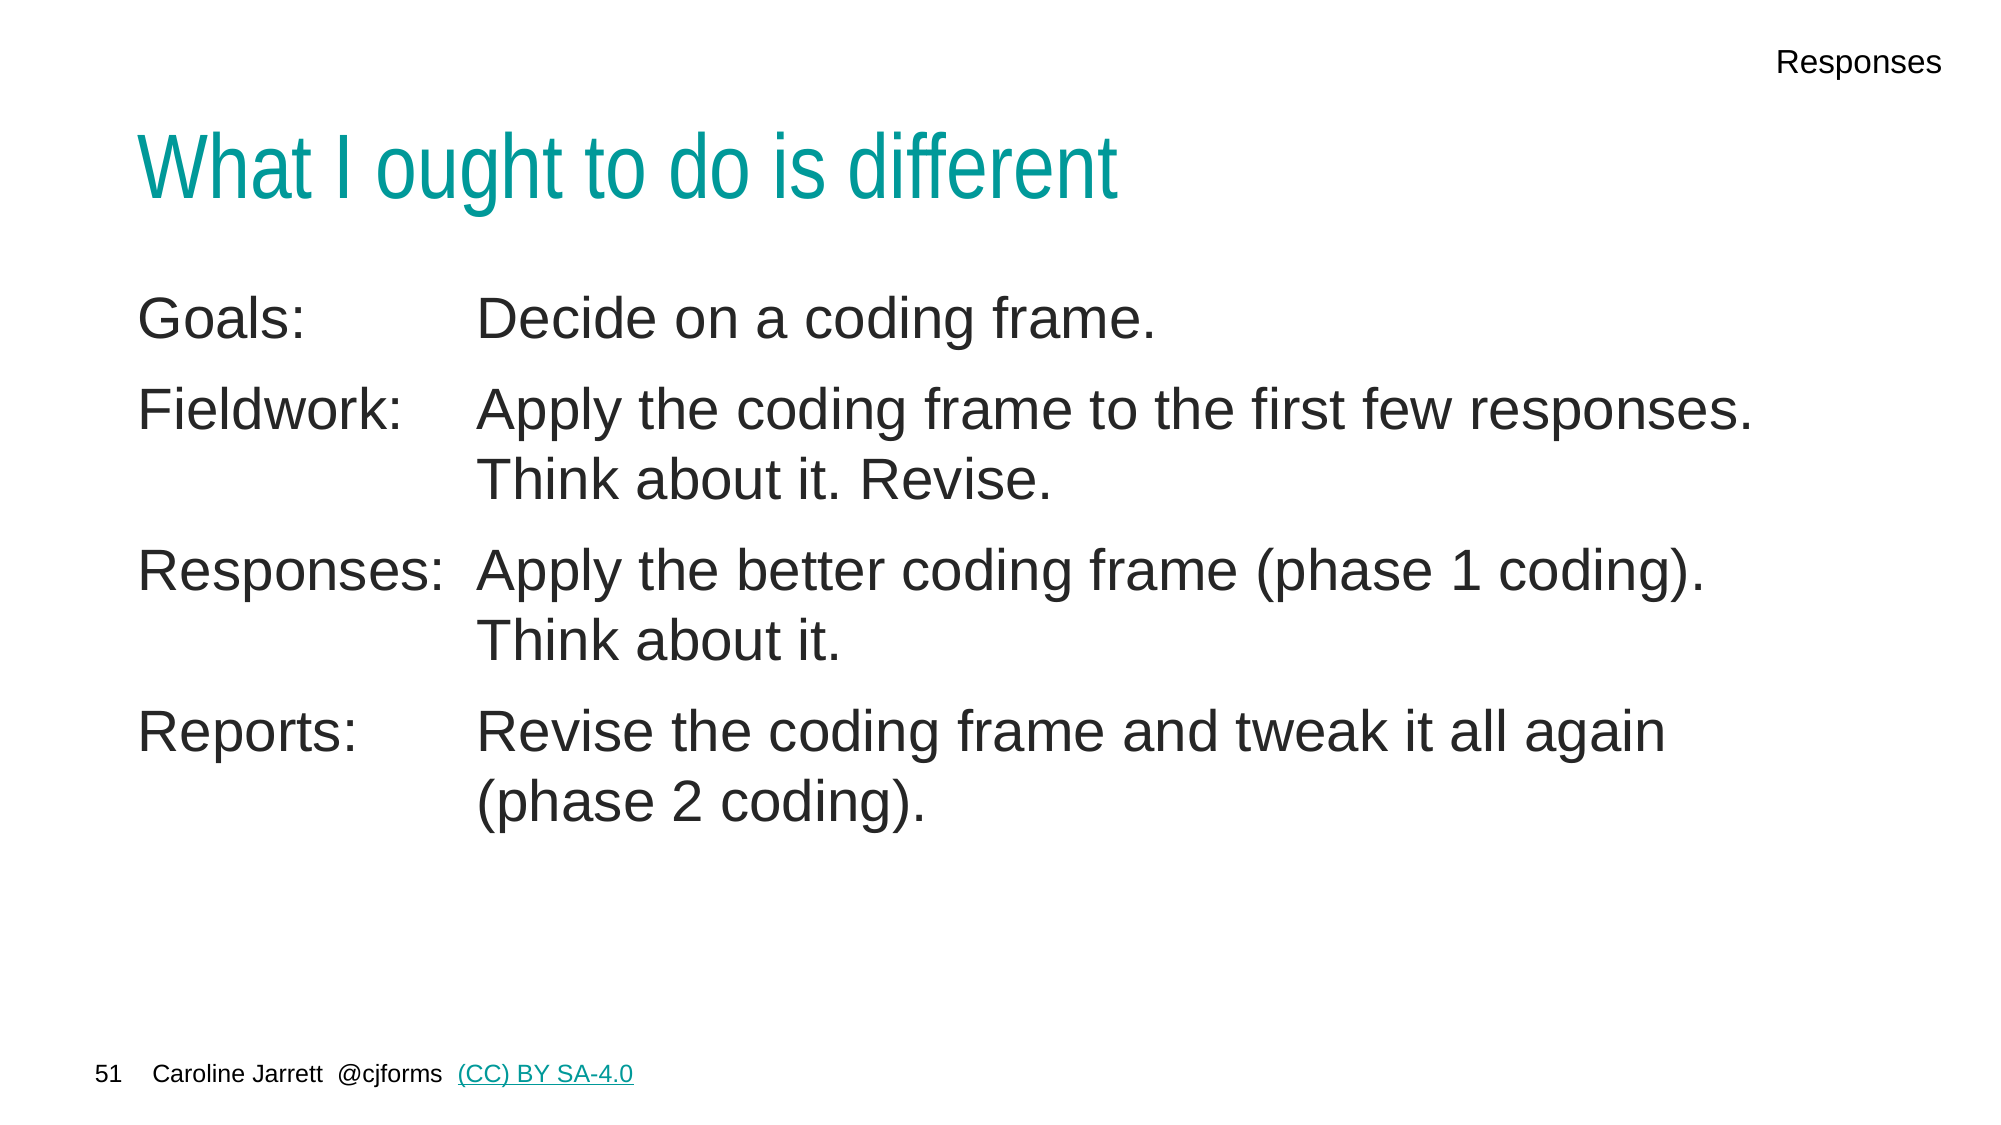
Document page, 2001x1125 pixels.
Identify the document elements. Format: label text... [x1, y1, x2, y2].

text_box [1742, 19, 1981, 96]
title What I ought to do is different [122, 59, 1863, 278]
list Goals: Decide on a coding frame. Fieldwork: Apply the coding frame to the first few responses. Think about it. Revise. Responses: Apply the better coding frame (phase 1 coding). Think about it. Reports: Revise the coding frame and tweak it all again (phase 2 coding). [138, 280, 1905, 1023]
